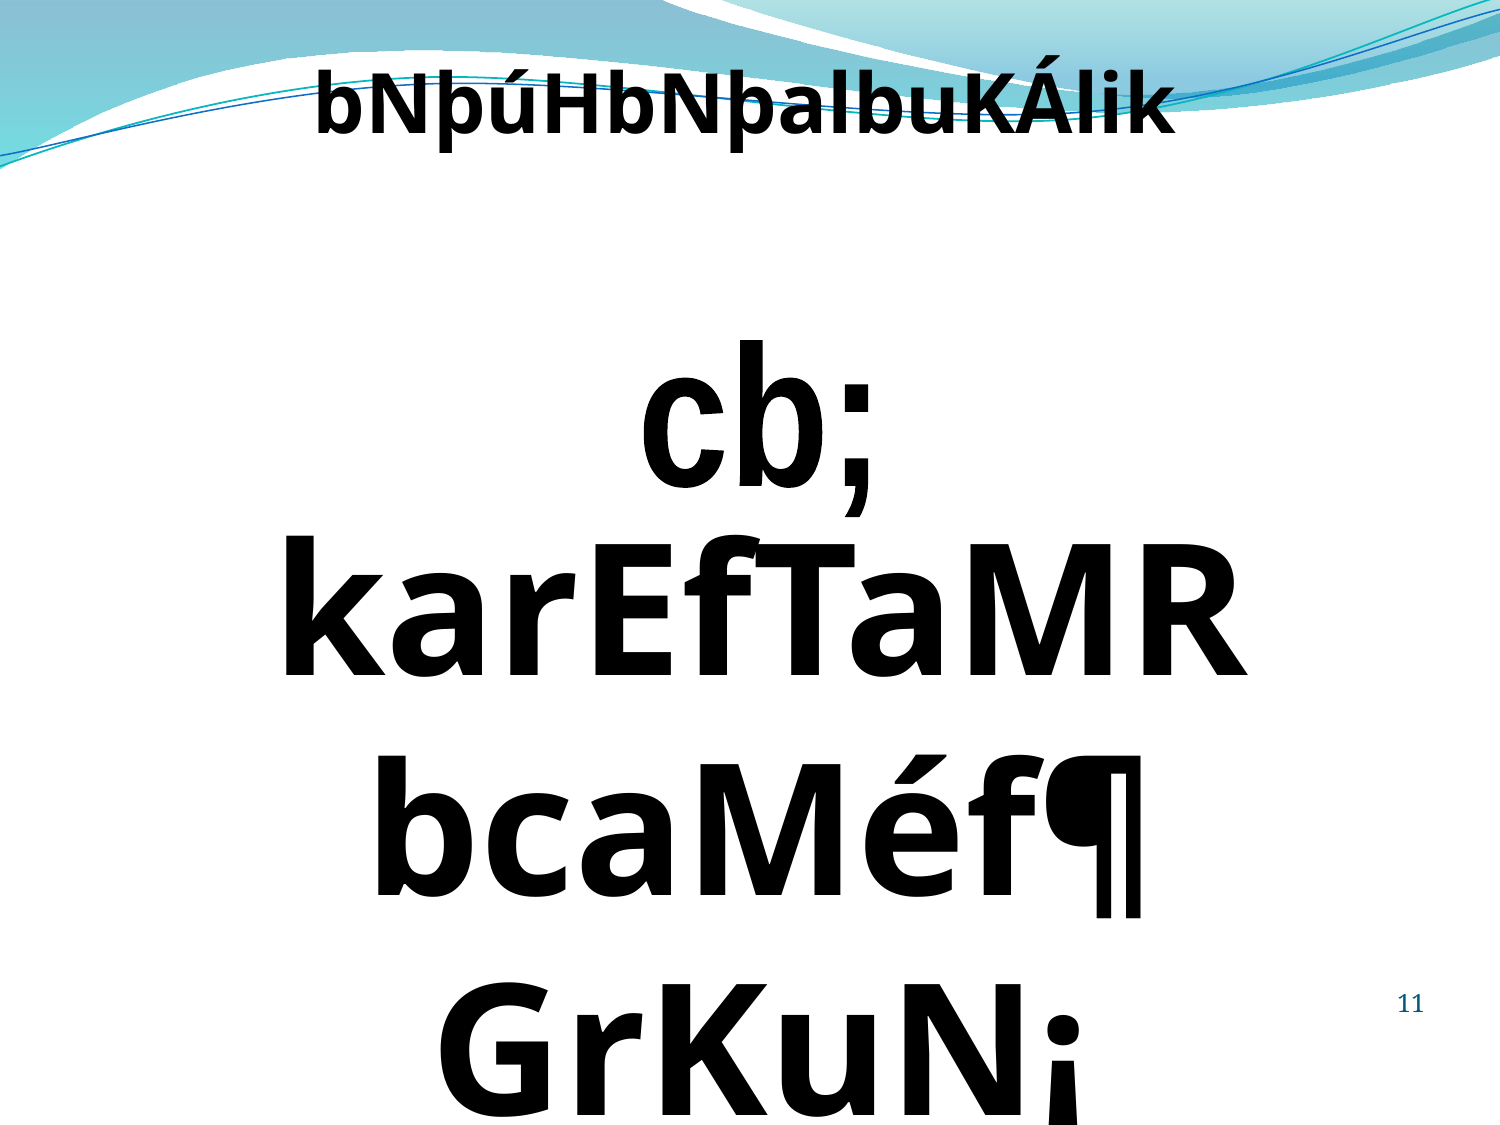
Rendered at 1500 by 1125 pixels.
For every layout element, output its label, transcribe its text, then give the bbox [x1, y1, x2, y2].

slide_number 11 [1317, 962, 1425, 1022]
text_box bNþúHbNþalbuKÁlik [298, 42, 1192, 158]
text_box karEfTaMRbcaMéf¶ GrKuN¡ [204, 304, 1317, 1125]
